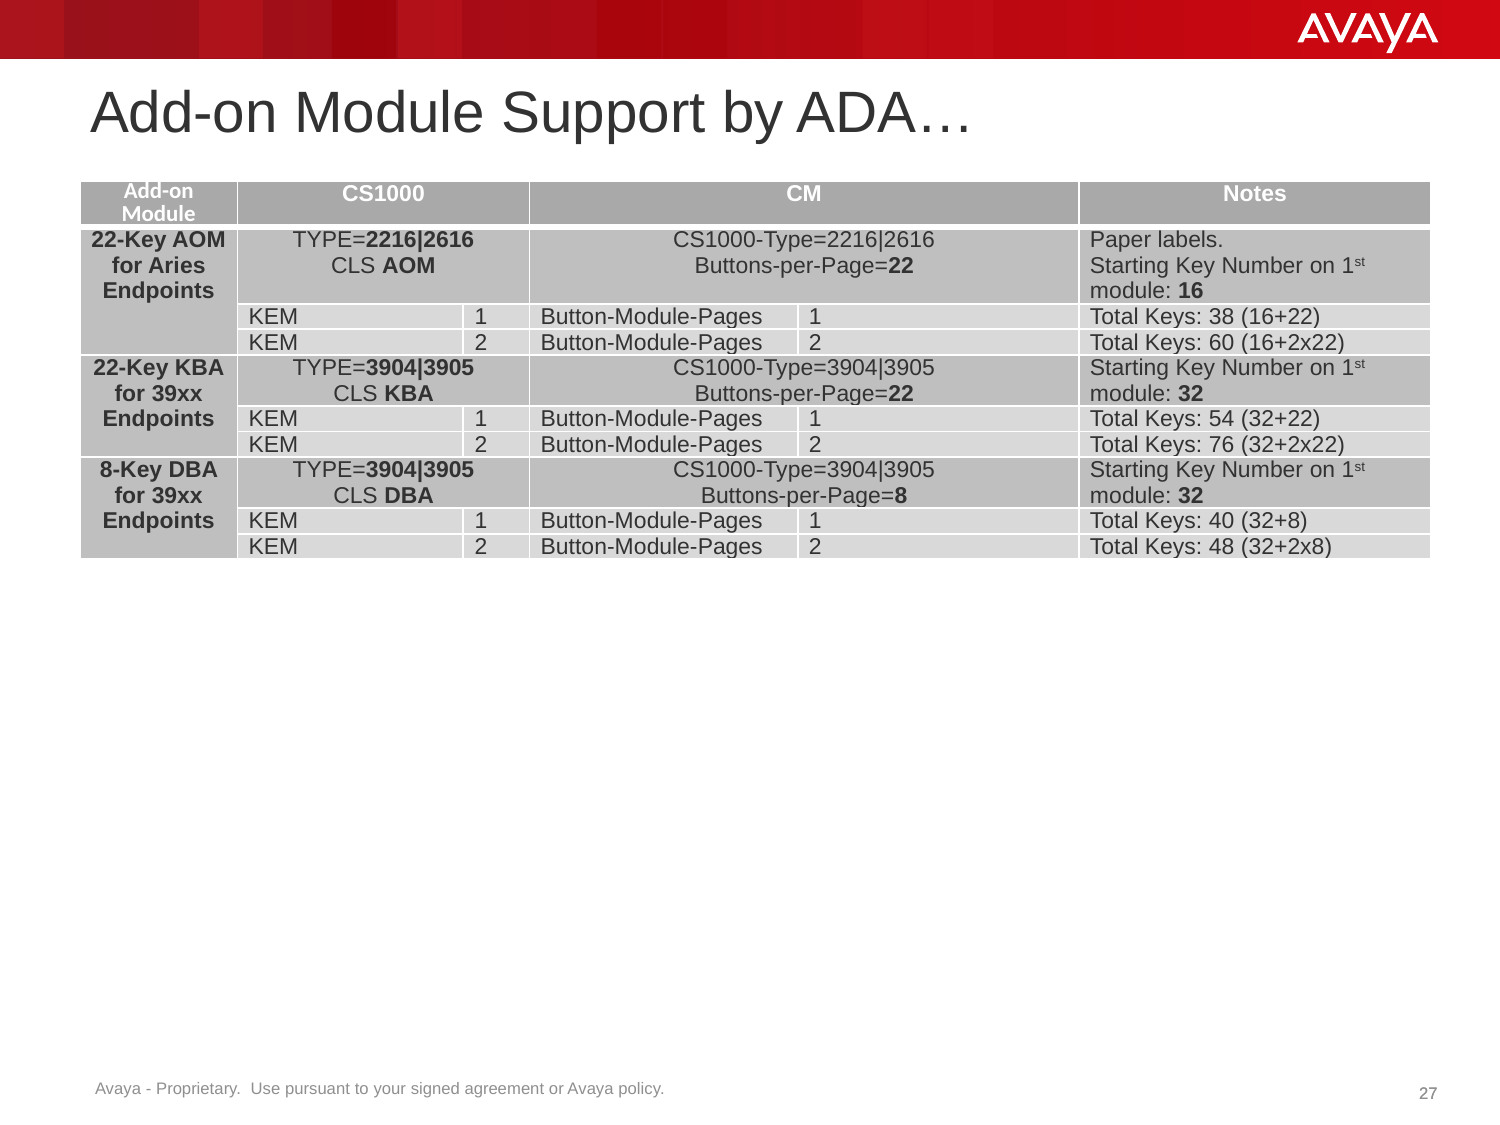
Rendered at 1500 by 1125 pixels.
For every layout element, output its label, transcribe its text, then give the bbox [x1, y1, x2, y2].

table_cell 1 [464, 305, 529, 328]
table_cell Starting Key Number on 1st module: 32 [1080, 356, 1430, 405]
table_cell Button-Module-Pages [530, 305, 797, 328]
table_cell Button-Module-Pages [530, 535, 797, 558]
table_cell Total Keys: 40 (32+8) [1080, 509, 1430, 533]
table_cell CS1000-Type=2216|2616 Buttons-per-Page=22 [530, 230, 1078, 303]
table_cell 2 [464, 535, 529, 558]
table_cell 22-Key AOM for Aries Endpoints [81, 230, 237, 354]
table_header Notes [1080, 182, 1430, 224]
table_header CM [530, 182, 1078, 224]
table_cell 2 [464, 432, 529, 456]
table_cell Button-Module-Pages [530, 509, 797, 533]
table_cell 8-Key DBA for 39xx Endpoints [81, 458, 237, 558]
table_cell CS1000-Type=3904|3905 Buttons-per-Page=8 [530, 458, 1078, 507]
table_cell CS1000-Type=3904|3905 Buttons-per-Page=22 [530, 356, 1078, 405]
table_cell Starting Key Number on 1st module: 32 [1080, 458, 1430, 507]
table_cell 1 [464, 407, 529, 431]
title Add-on Module Support by ADA… [74, 57, 1426, 153]
table_cell Button-Module-Pages [530, 330, 797, 354]
table_cell KEM [238, 330, 462, 354]
table_cell 2 [464, 330, 529, 354]
table_cell Total Keys: 38 (16+22) [1080, 305, 1430, 328]
table_cell TYPE=3904|3905 CLS KBA [238, 356, 529, 405]
table_cell TYPE=3904|3905 CLS DBA [238, 458, 529, 507]
table_cell Total Keys: 76 (32+2x22) [1080, 432, 1430, 456]
table_cell 1 [464, 509, 529, 533]
table_cell 2 [799, 330, 1078, 354]
table_cell Button-Module-Pages [530, 432, 797, 456]
table_cell Total Keys: 48 (32+2x8) [1080, 535, 1430, 558]
table_cell 1 [799, 509, 1078, 533]
table_header CS1000 [238, 182, 529, 224]
table_cell KEM [238, 407, 462, 431]
table_cell KEM [238, 305, 462, 328]
table_cell KEM [238, 509, 462, 533]
table_cell 2 [799, 535, 1078, 558]
table_cell Paper labels. Starting Key Number on 1st module: 16 [1080, 230, 1430, 303]
table_cell Button-Module-Pages [530, 407, 797, 431]
table_cell 1 [799, 407, 1078, 431]
table_cell TYPE=2216|2616 CLS AOM [238, 230, 529, 303]
table_cell 1 [799, 305, 1078, 328]
table_cell Total Keys: 60 (16+2x22) [1080, 330, 1430, 354]
table_cell KEM [238, 432, 462, 456]
table_cell Total Keys: 54 (32+22) [1080, 407, 1430, 431]
table_cell KEM [238, 535, 462, 558]
table_header Add-on Module [81, 182, 237, 224]
table_cell 2 [799, 432, 1078, 456]
table_cell 22-Key KBA for 39xx Endpoints [81, 356, 237, 456]
